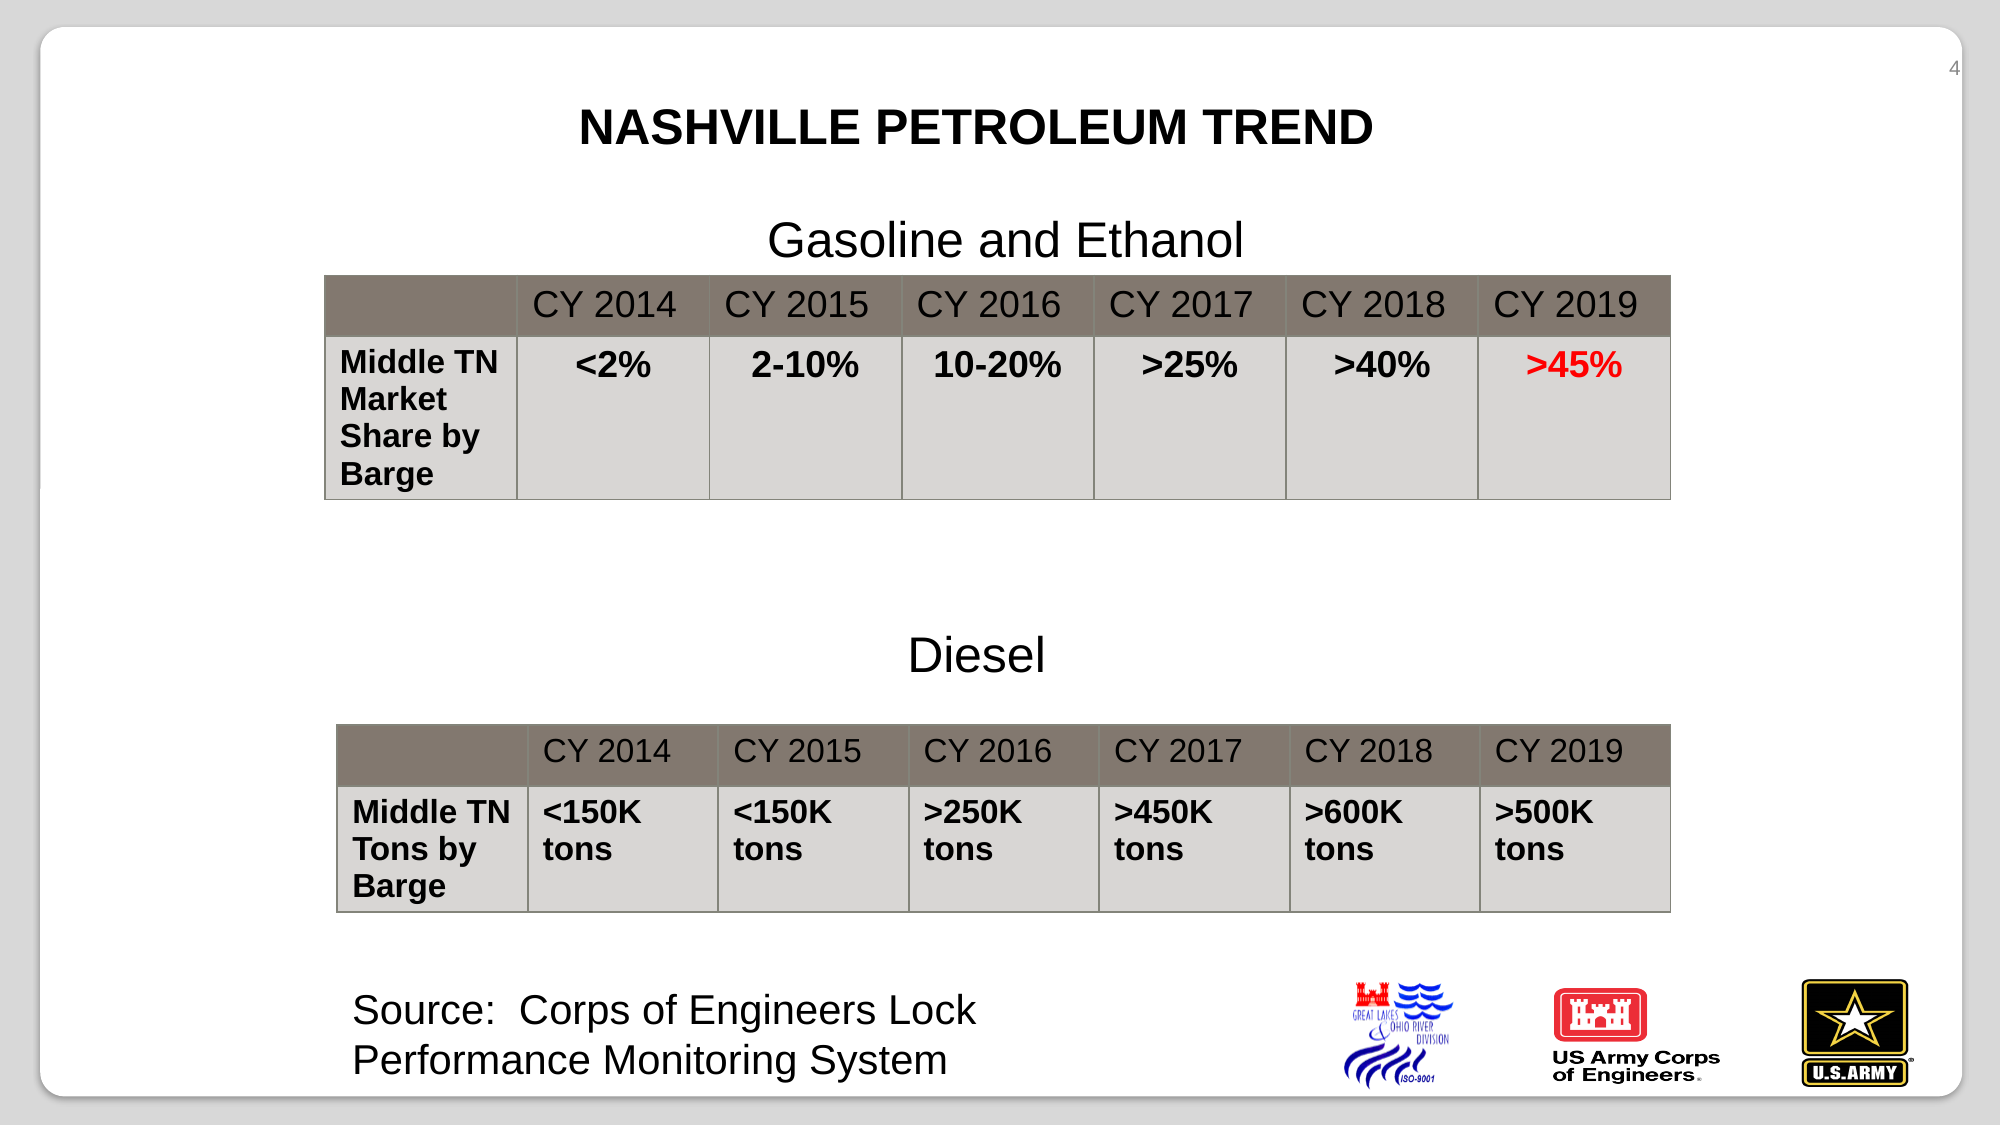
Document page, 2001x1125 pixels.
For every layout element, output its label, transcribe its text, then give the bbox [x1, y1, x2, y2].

table_cell >40% [1287, 337, 1477, 499]
text_box Diesel [608, 614, 1344, 690]
table_header CY 2017 [1095, 276, 1285, 335]
table_cell Middle TN Market Share by Barge [326, 337, 516, 499]
table_header CY 2015 [710, 276, 901, 335]
table_header CY 2014 [518, 276, 709, 335]
table_header CY 2018 [1291, 726, 1479, 785]
table_header CY 2015 [719, 726, 908, 785]
table_cell 10-20% [903, 337, 1093, 499]
table_cell <2% [518, 337, 709, 499]
table_cell >45% [1479, 337, 1670, 499]
table_header [338, 726, 527, 785]
table_cell <150K tons [529, 787, 717, 911]
picture [1344, 982, 1454, 1090]
table_cell >450K tons [1100, 787, 1289, 911]
table_header CY 2016 [903, 276, 1093, 335]
table_header [326, 276, 516, 335]
table_header CY 2019 [1479, 276, 1670, 335]
table_cell >25% [1095, 337, 1285, 499]
table_header CY 2018 [1287, 276, 1477, 335]
table_cell >600K tons [1291, 787, 1479, 911]
table_cell >500K tons [1481, 787, 1670, 911]
text_box Source: Corps of Engineers Lock Performance Monitoring System [337, 975, 1197, 1091]
picture [1553, 988, 1720, 1084]
table_cell <150K tons [719, 787, 908, 911]
slide_number 4 [1816, 37, 1976, 98]
table_cell >250K tons [910, 787, 1098, 911]
picture [1733, 953, 1976, 1113]
table_header CY 2017 [1100, 726, 1289, 785]
table_header CY 2016 [910, 726, 1098, 785]
table_cell Middle TN Tons by Barge [338, 787, 527, 911]
table_header CY 2014 [529, 726, 717, 785]
title Nashville petroleum Trend [324, 65, 1629, 183]
text_box Gasoline and Ethanol [752, 199, 1488, 275]
table_header CY 2019 [1481, 726, 1670, 785]
table_cell 2-10% [710, 337, 901, 499]
